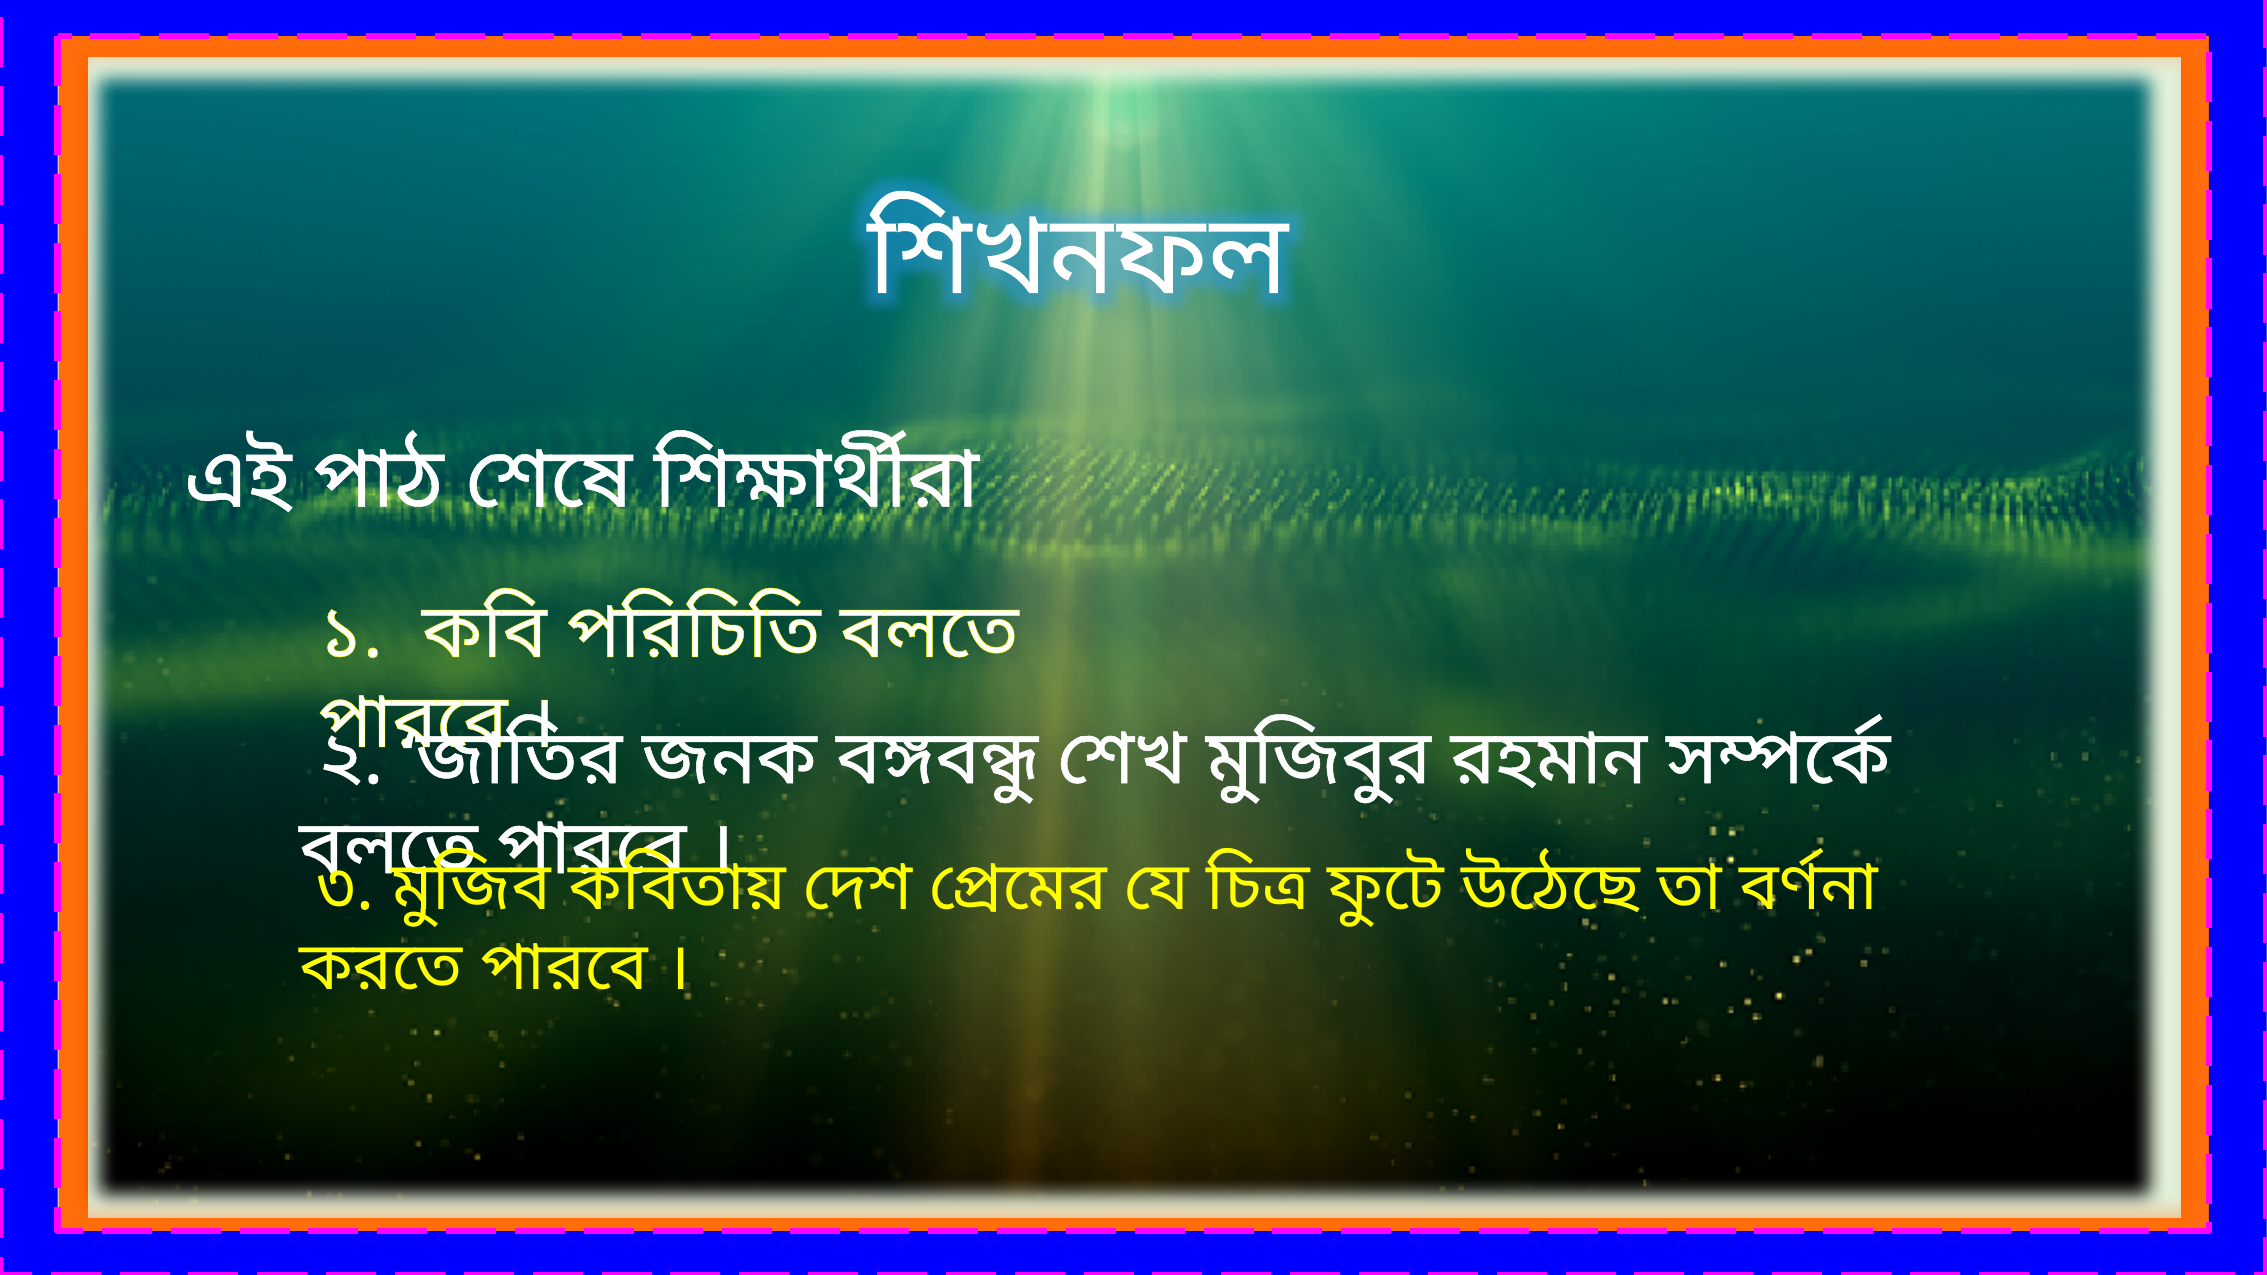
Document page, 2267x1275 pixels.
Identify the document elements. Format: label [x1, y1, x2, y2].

picture [82, 62, 2169, 1213]
text_box [2169, 67, 2178, 1201]
text_box [0, 0, 2267, 1275]
